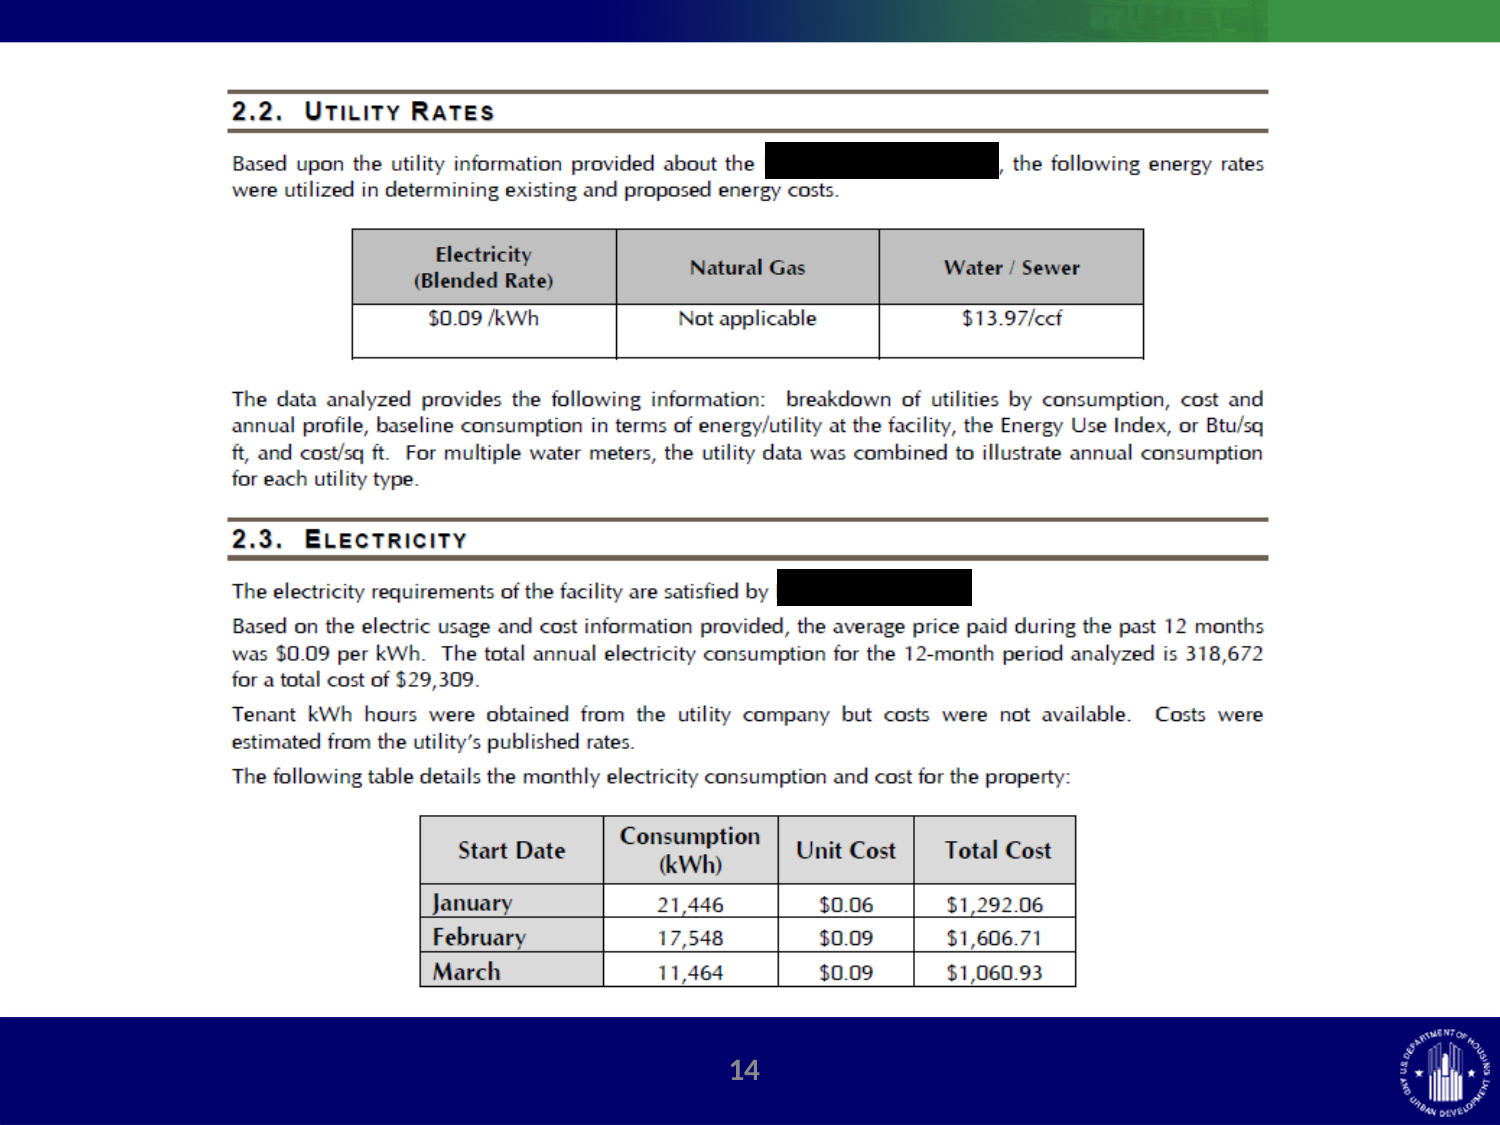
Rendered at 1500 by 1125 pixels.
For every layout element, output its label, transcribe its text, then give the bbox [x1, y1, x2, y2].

slide_number 13 [712, 1037, 775, 1098]
picture [0, 0, 1500, 1125]
